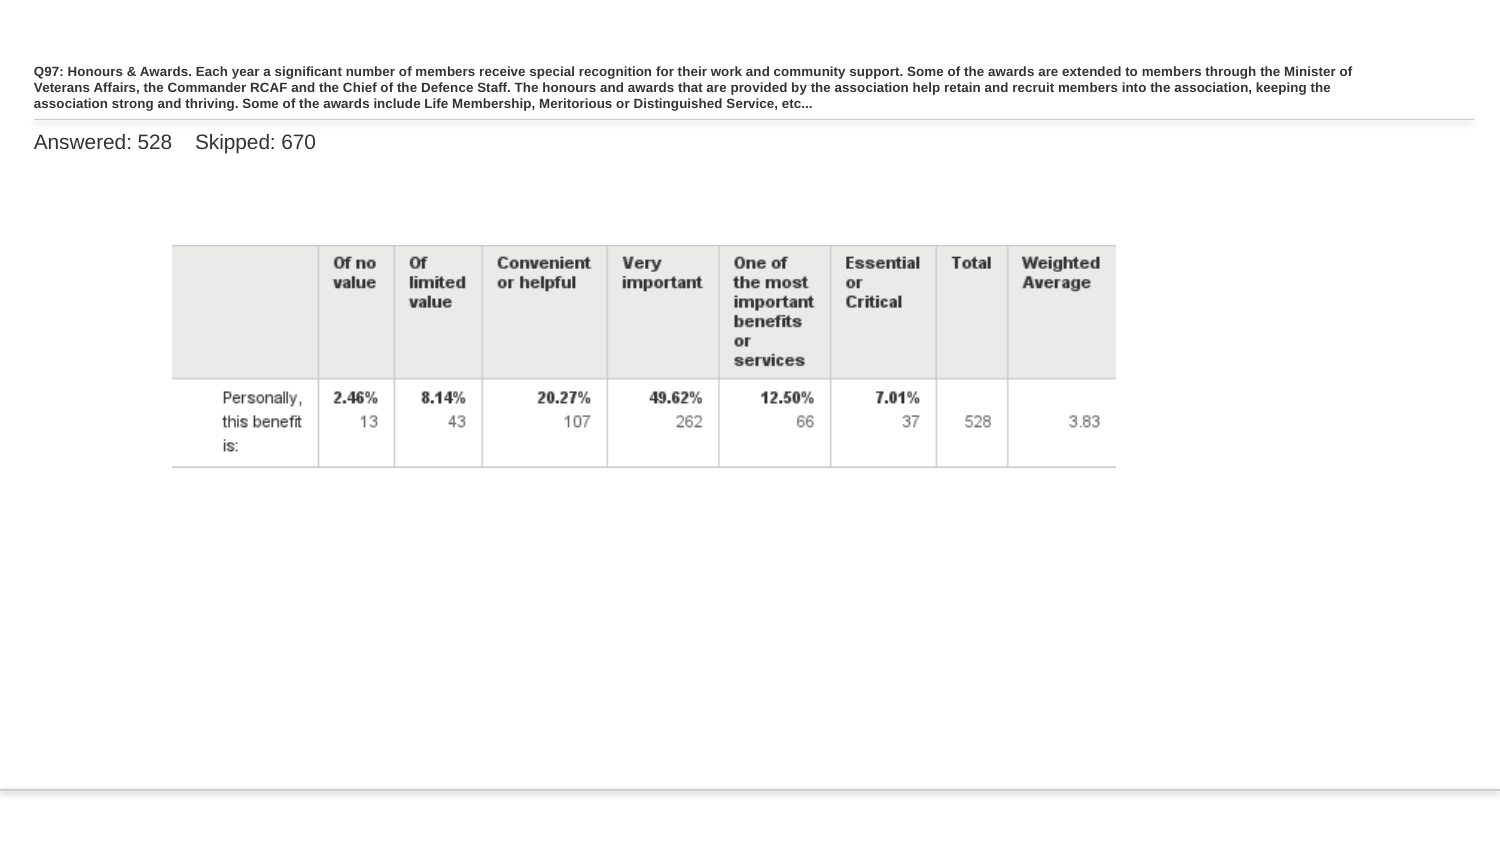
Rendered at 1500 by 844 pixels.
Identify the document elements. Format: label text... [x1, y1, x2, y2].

list Answered: 528 Skipped: 670 [18, 120, 894, 162]
picture [171, 245, 1116, 468]
title Q97: Honours & Awards. Each year a significant number of members receive special recognition for their work and community support. Some of the awards are extended to members through the Minister of Veterans Affairs, the Commander RCAF and the Chief of the Defence Staff. The honours and awards that are provided by the association help retain and recruit members into the association, keeping the association strong and thriving. Some of the awards include Life Membership, Meritorious or Distinguished Service, etc... [18, 54, 1369, 119]
